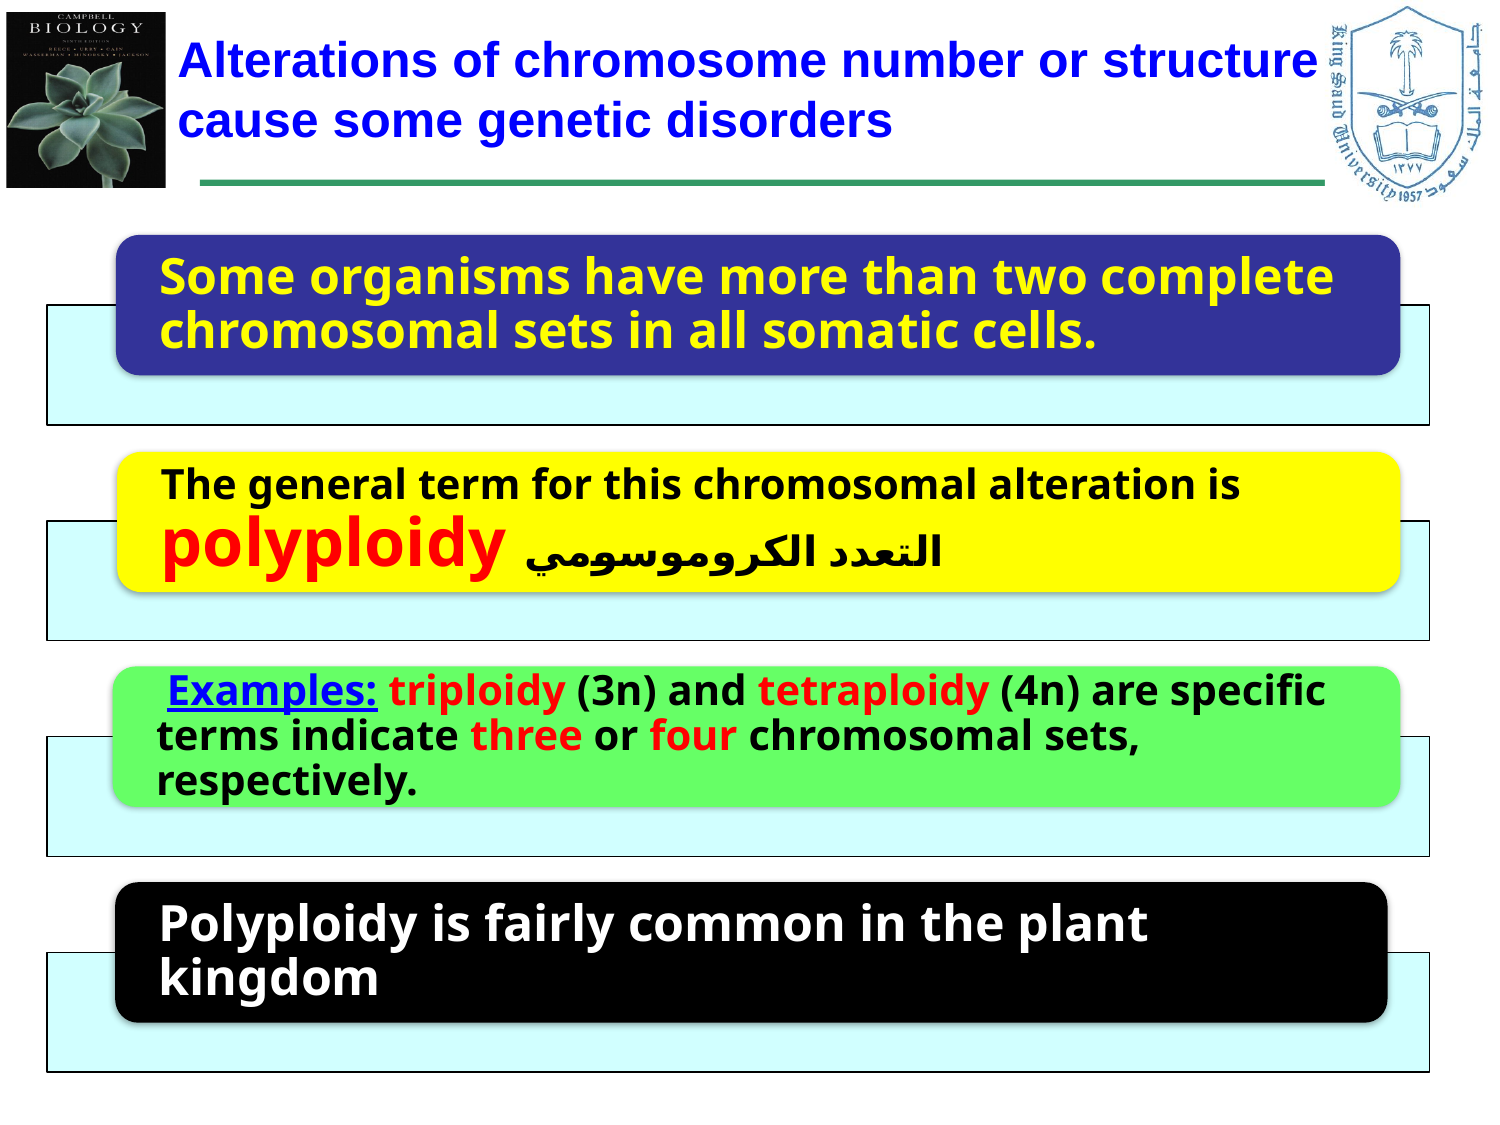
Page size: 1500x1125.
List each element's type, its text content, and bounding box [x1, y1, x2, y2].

text_box [46, 520, 1430, 641]
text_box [5, 0, 1488, 209]
text_box Examples: triploidy (3n) and tetraploidy (4n) are specific terms indicate three or four chromosomal sets, respectively. [112, 666, 1401, 807]
text_box [46, 304, 1430, 426]
text_box [46, 736, 1430, 857]
text_box Some organisms have more than two complete chromosomal sets in all somatic cells. [115, 234, 1401, 376]
text_box [46, 952, 1430, 1073]
text_box The general term for this chromosomal alteration is polyploidy التعدد الكروموسومي [117, 451, 1401, 593]
text_box Polyploidy is fairly common in the plant kingdom [115, 882, 1388, 1023]
